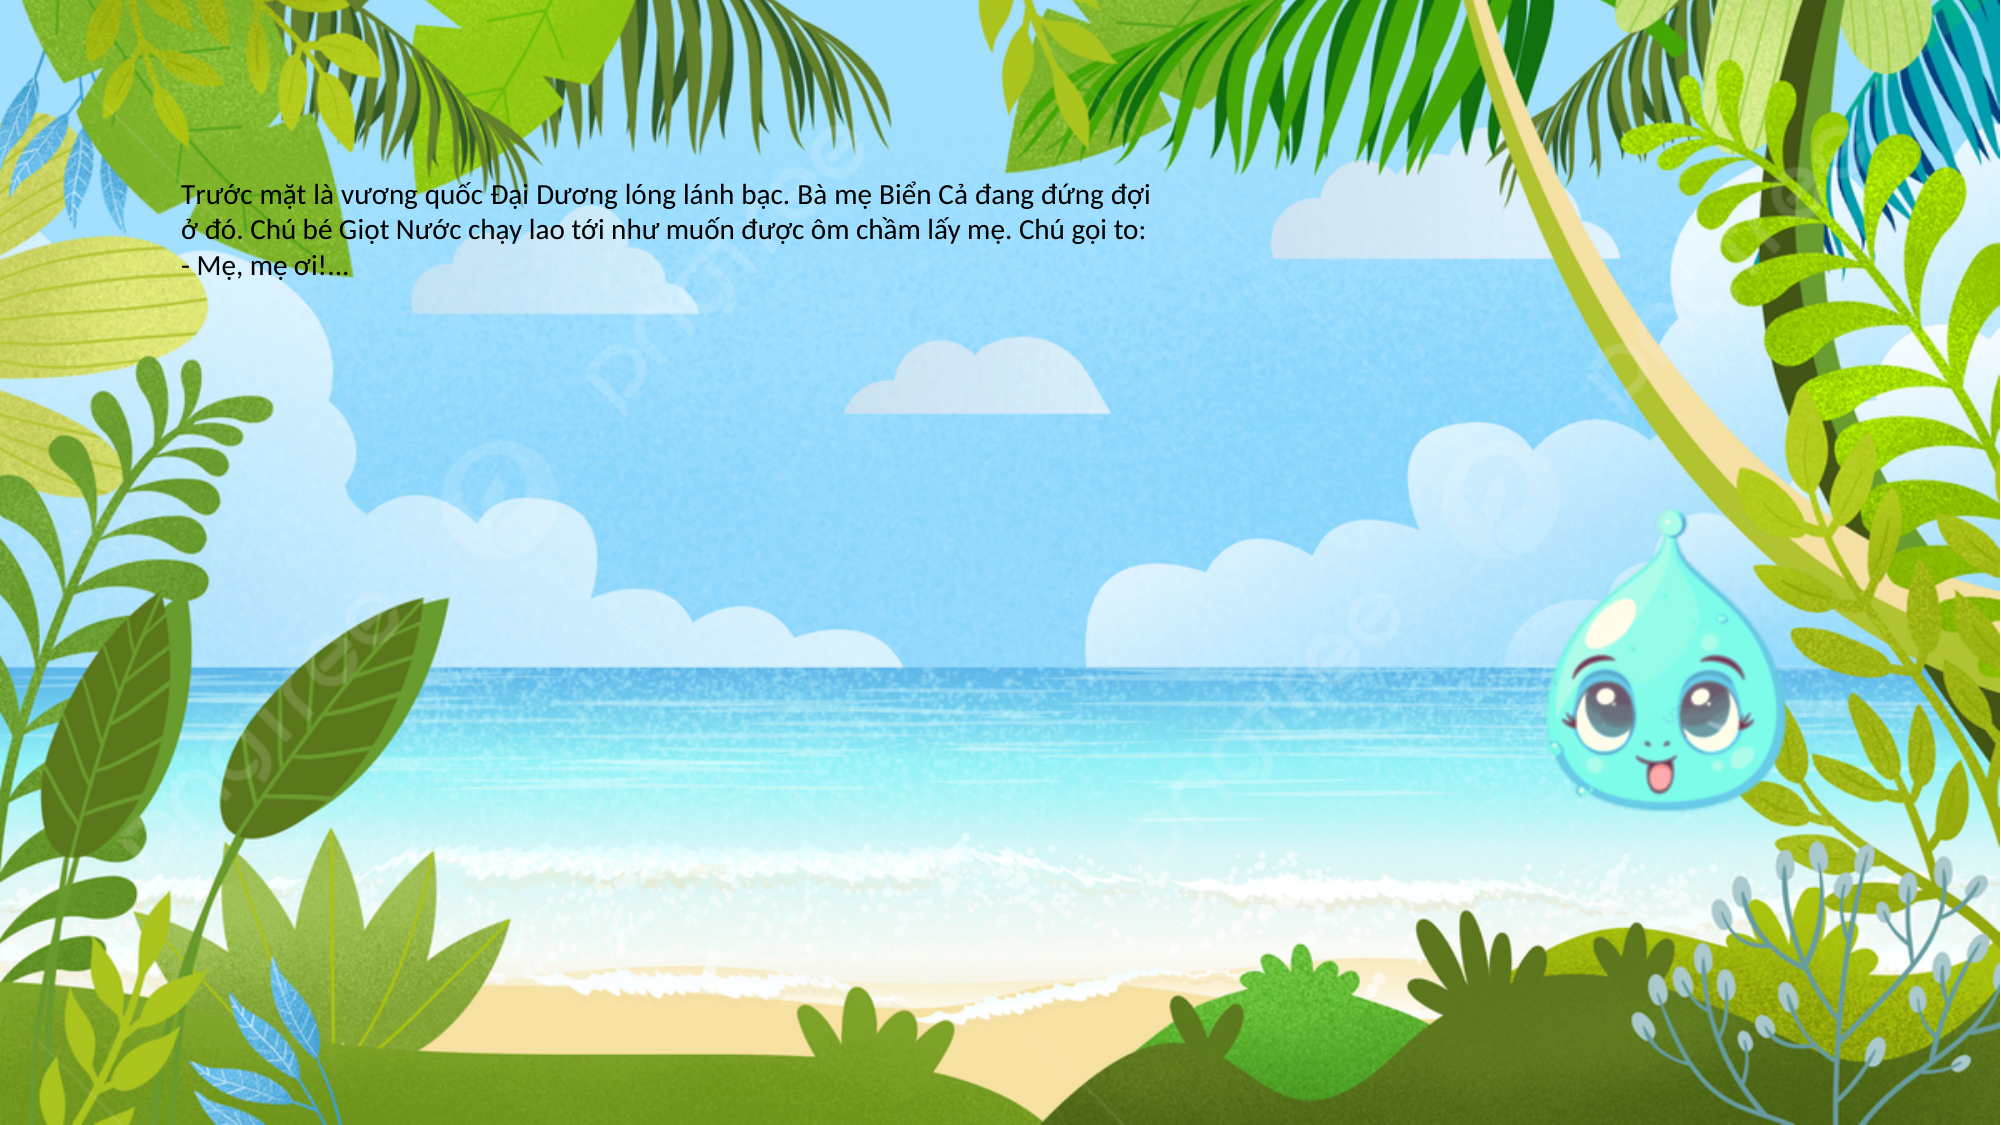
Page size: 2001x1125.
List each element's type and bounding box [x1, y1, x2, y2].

list [0, 0, 2000, 1125]
picture [1463, 476, 1863, 875]
